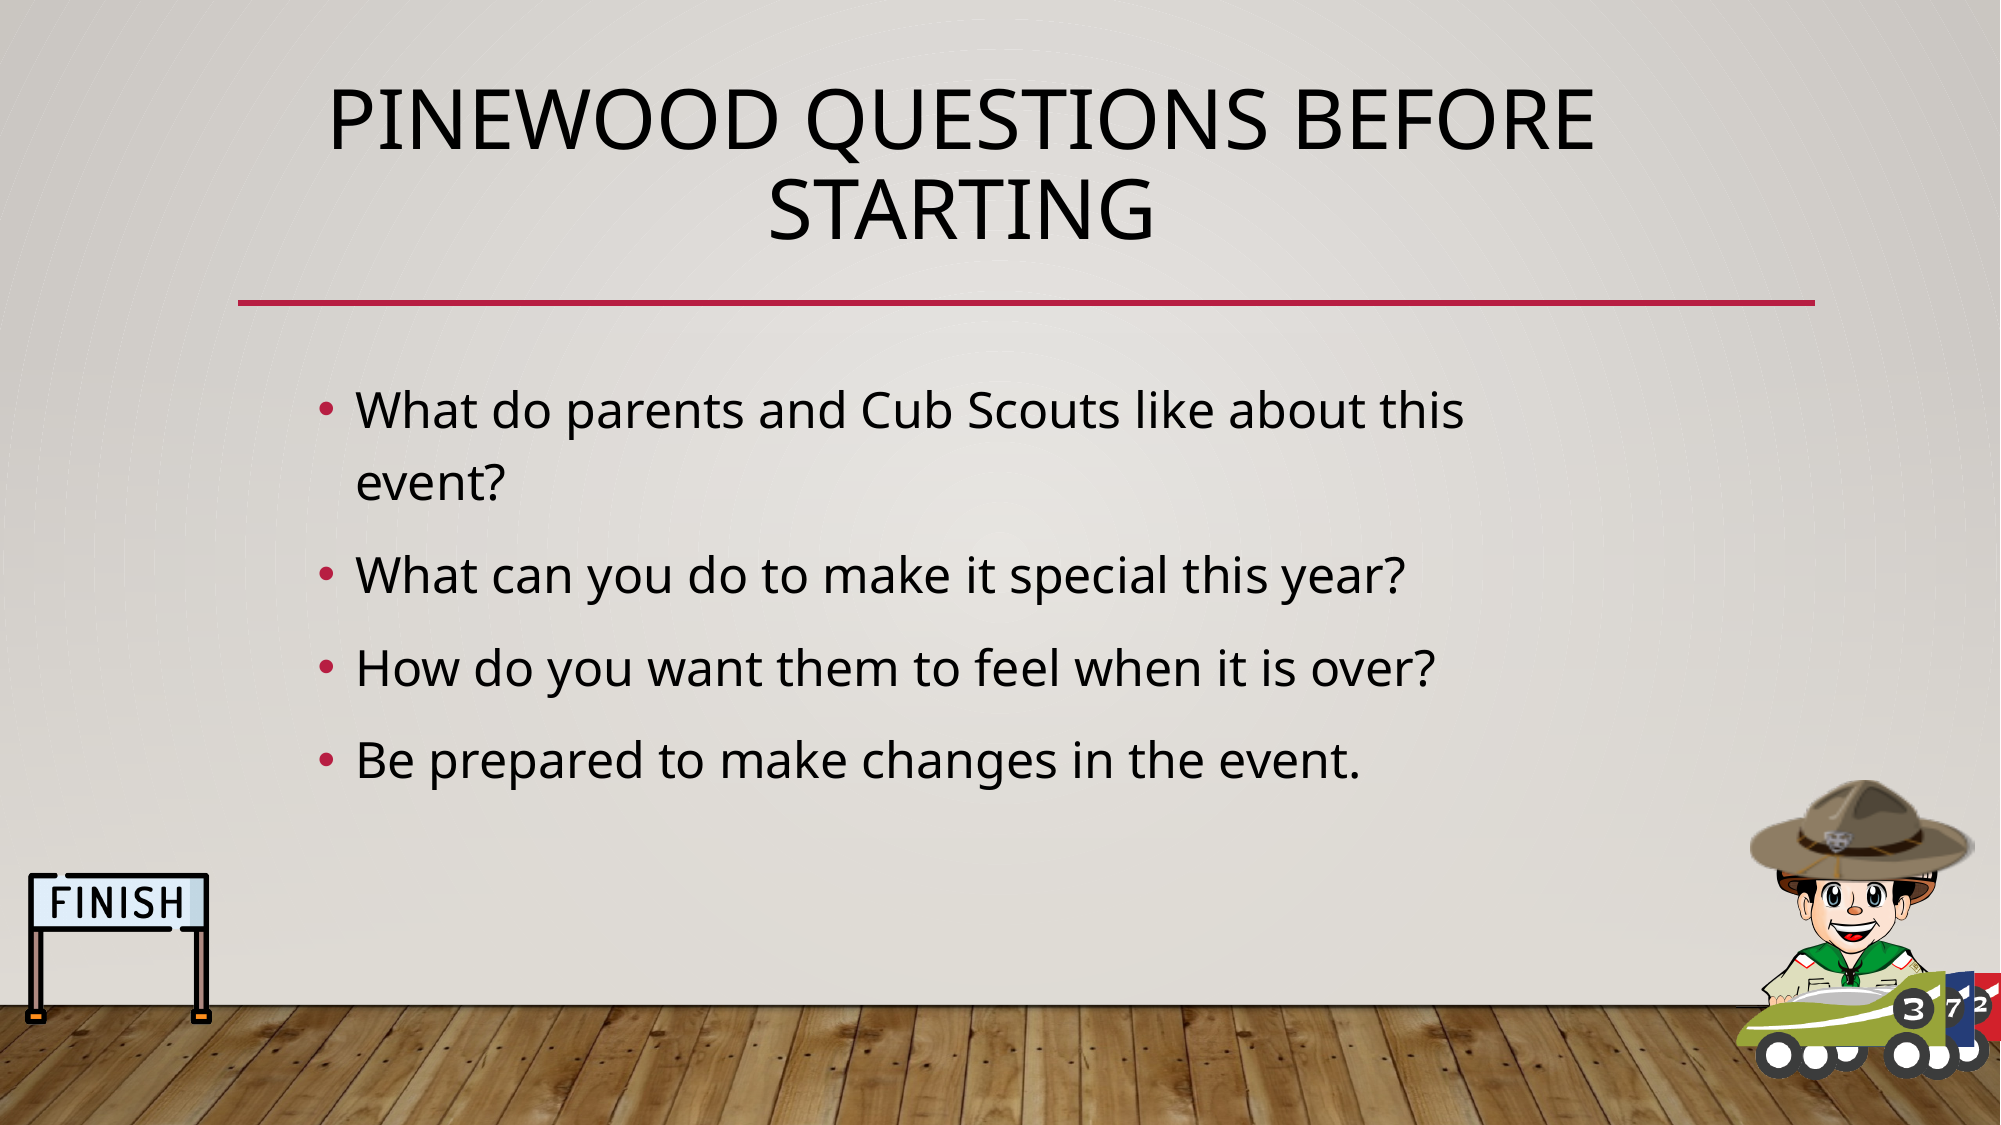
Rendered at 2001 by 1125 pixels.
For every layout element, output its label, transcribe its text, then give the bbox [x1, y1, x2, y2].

picture [0, 780, 2001, 1125]
title Pinewood Questions before starting [175, 69, 1751, 242]
list What do parents and Cub Scouts like about this event? What can you do to make it special this year? How do you want them to feel when it is over? Be prepared to make changes in the event. [302, 359, 1567, 926]
